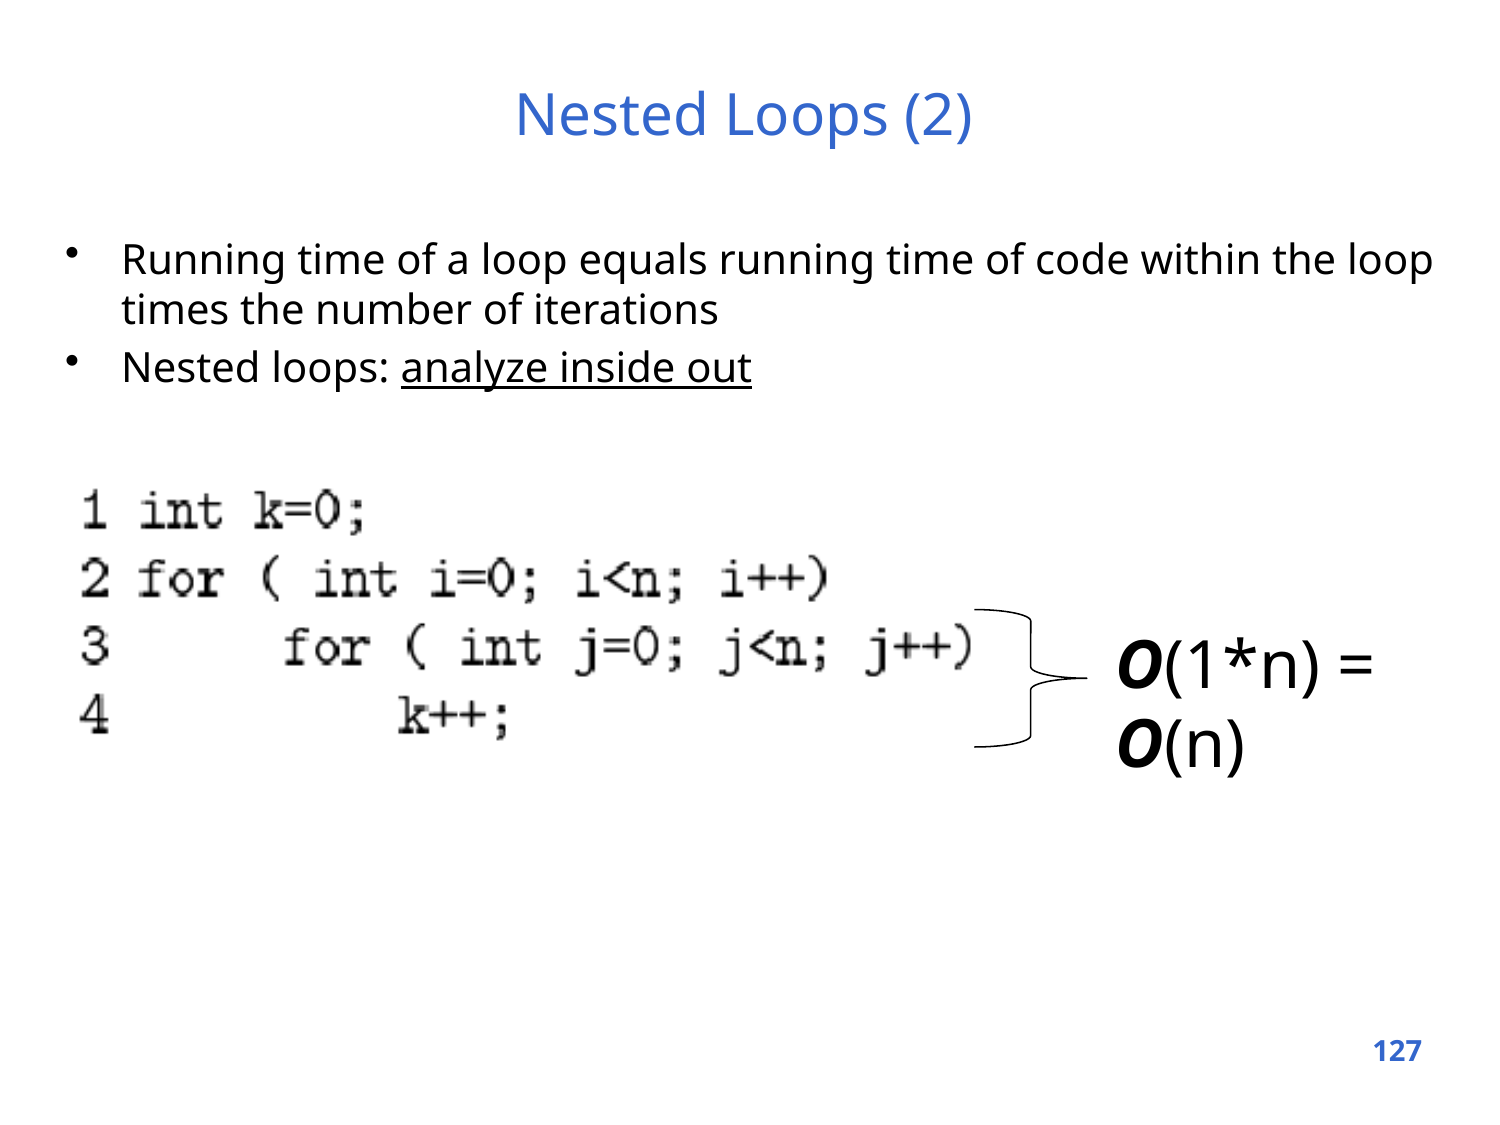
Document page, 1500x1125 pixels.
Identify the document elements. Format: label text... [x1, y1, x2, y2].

list Running time of a loop equals running time of code within the loop times the number of iterations Nested loops: analyze inside out [50, 224, 1450, 1000]
text_box [1002, 611, 1087, 746]
slide_number 127 [1249, 1024, 1438, 1101]
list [62, 472, 997, 765]
title Nested Loops (2) [50, 50, 1438, 175]
text_box O(1*n) = O(n) [1101, 613, 1409, 789]
